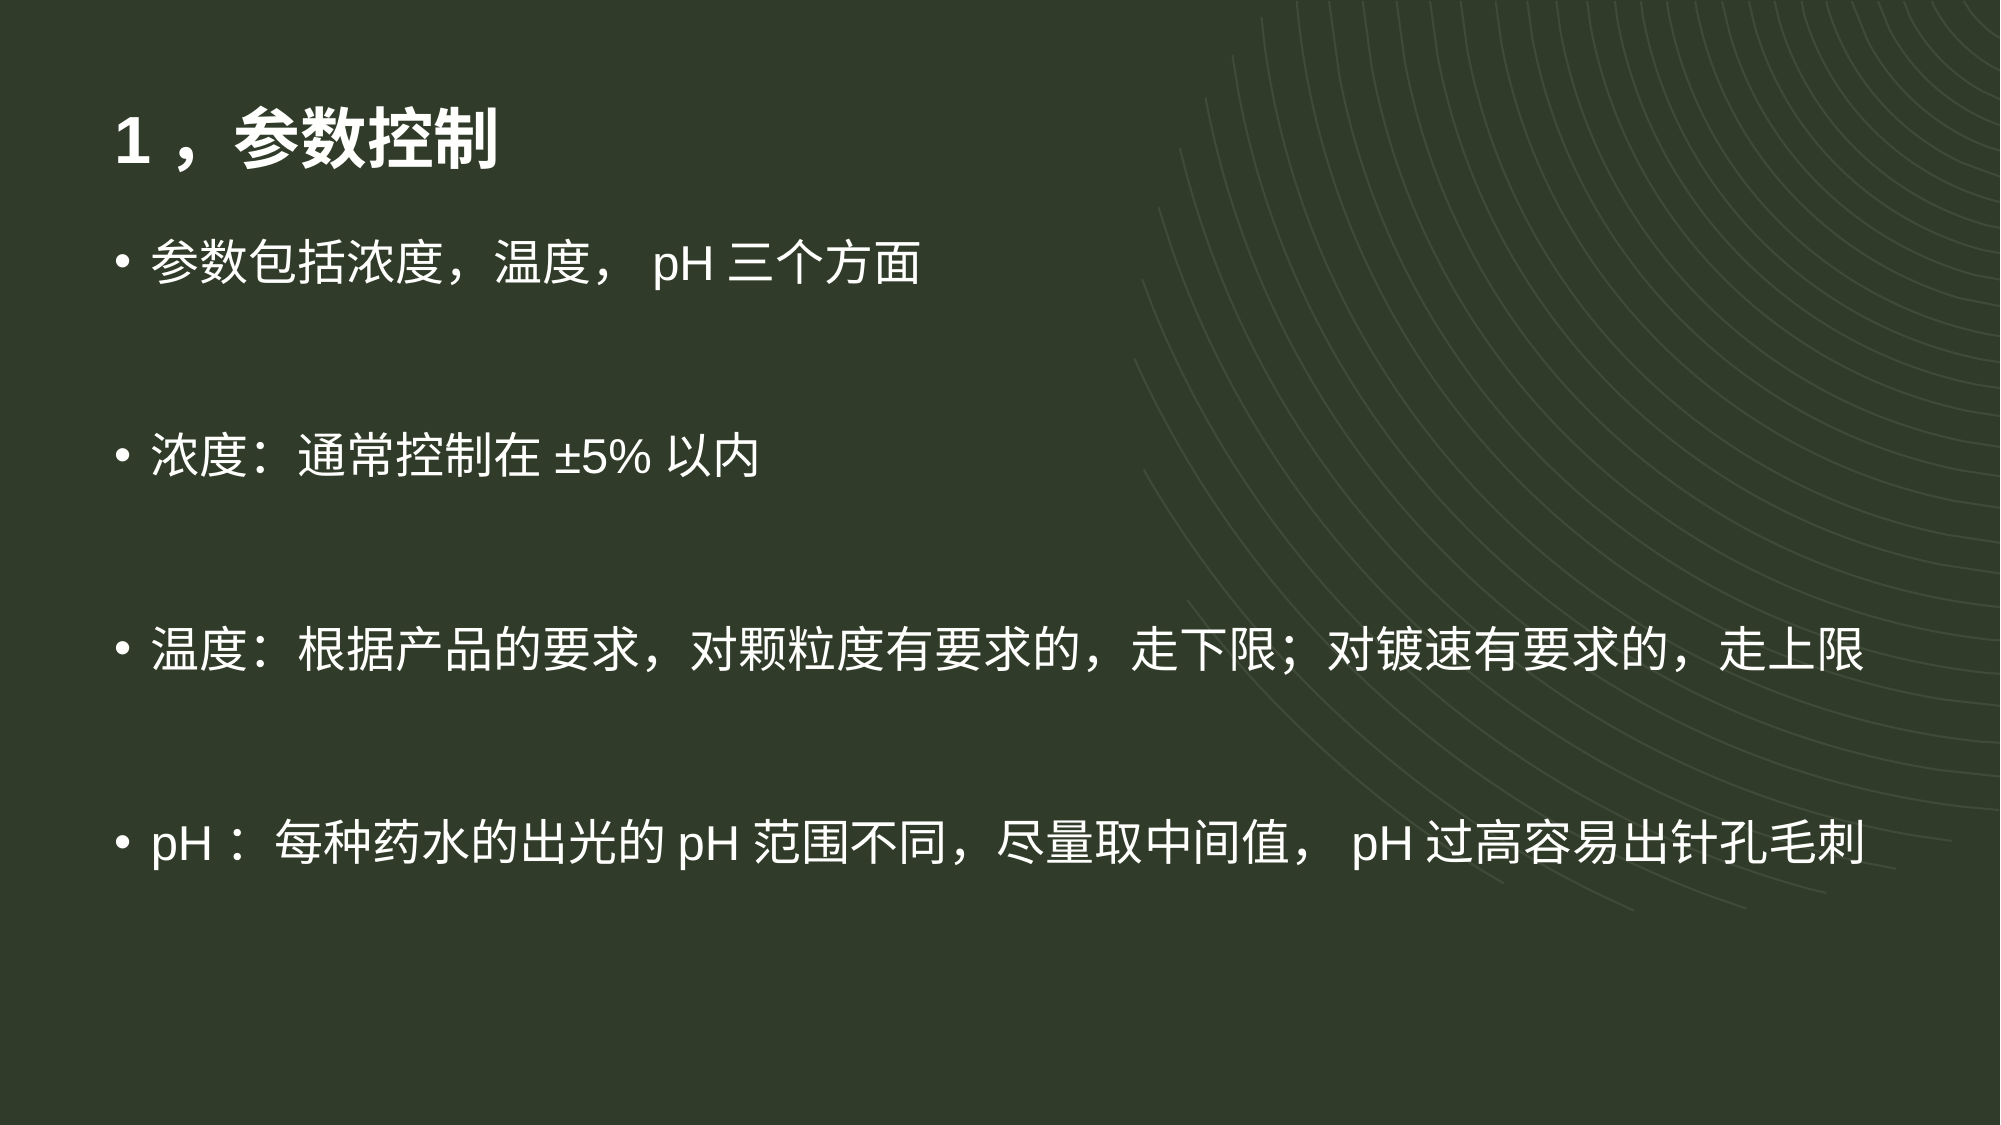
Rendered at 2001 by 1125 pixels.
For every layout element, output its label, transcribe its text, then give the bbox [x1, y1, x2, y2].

title 1，参数控制 [114, 59, 1886, 178]
list 参数包括浓度，温度，pH三个方面 浓度：通常控制在±5%以内 温度：根据产品的要求，对颗粒度有要求的，走下限；对镀速有要求的，走上限 pH：每种药水的出光的pH范围不同，尽量取中间值，pH过高容易出针孔毛刺 [114, 213, 1886, 1013]
